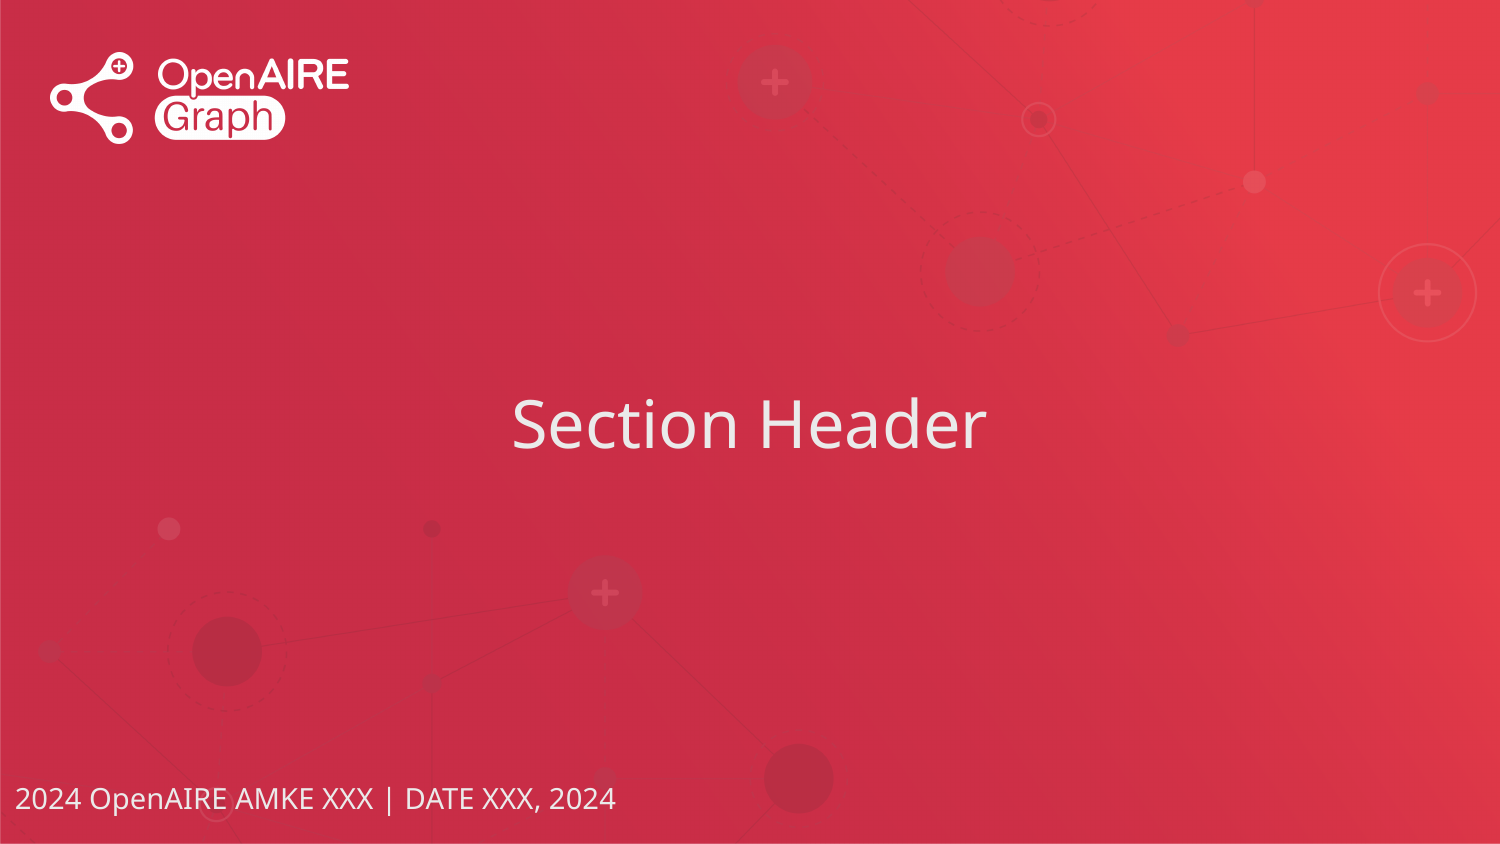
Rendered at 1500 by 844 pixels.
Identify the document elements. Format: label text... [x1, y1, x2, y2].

text_box Section Header [78, 319, 1422, 525]
text_box 2024 OpenAIRE AMKE XXX | DATE XXX, 2024 [0, 752, 744, 844]
picture [0, 0, 1500, 844]
